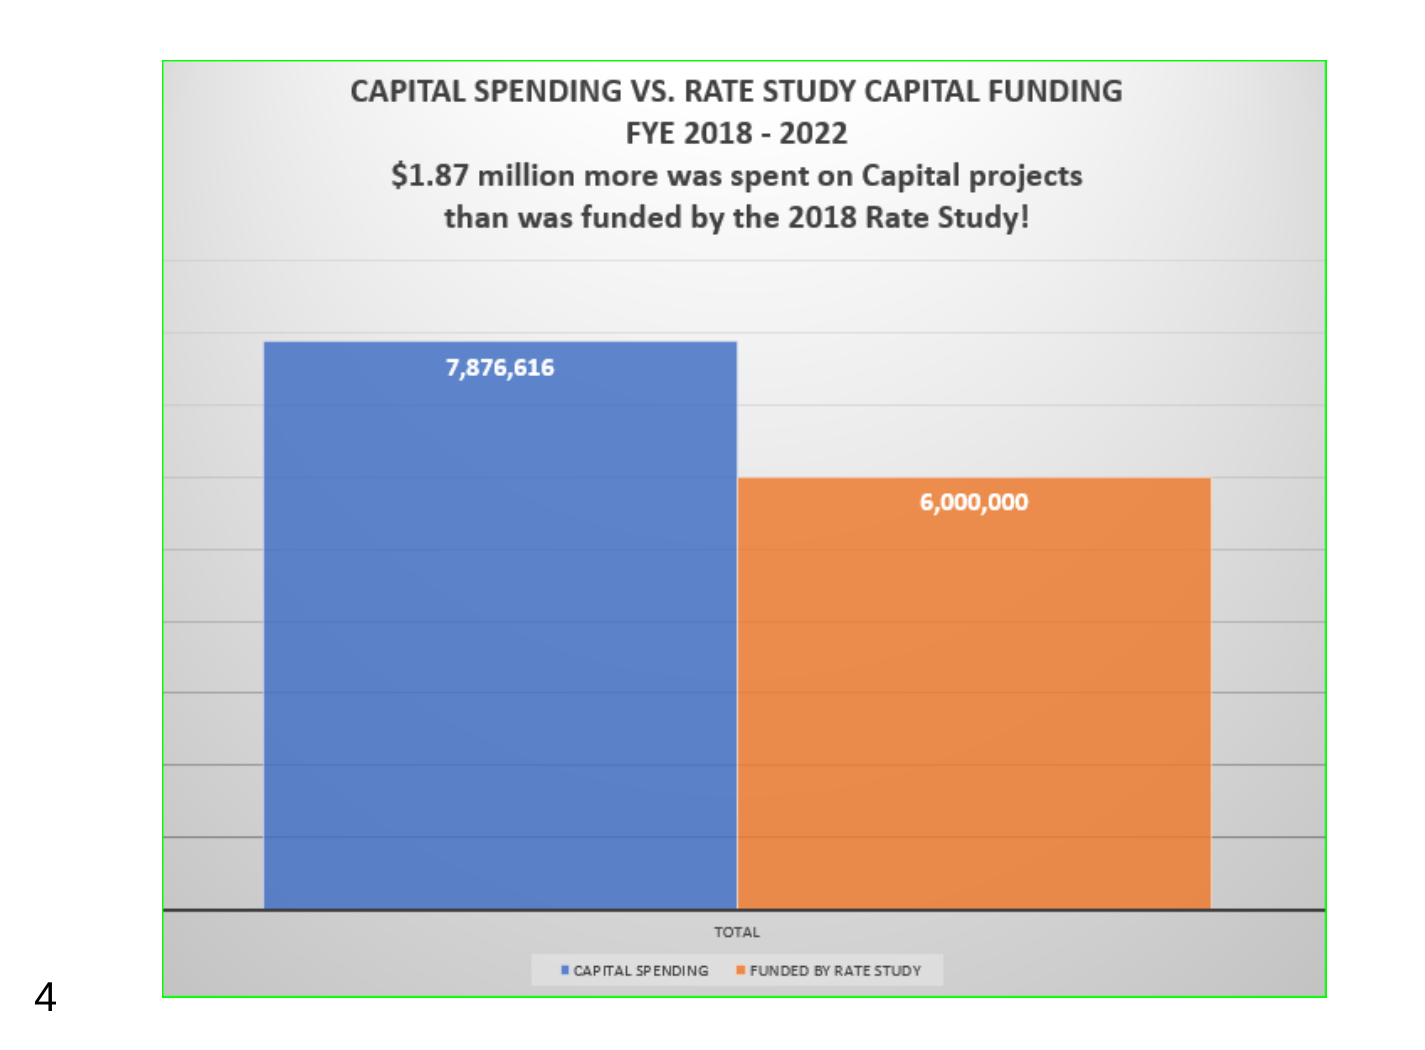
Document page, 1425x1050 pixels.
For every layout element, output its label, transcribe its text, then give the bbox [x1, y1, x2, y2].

slide_number 4 [2, 957, 90, 1033]
picture [162, 60, 1327, 999]
